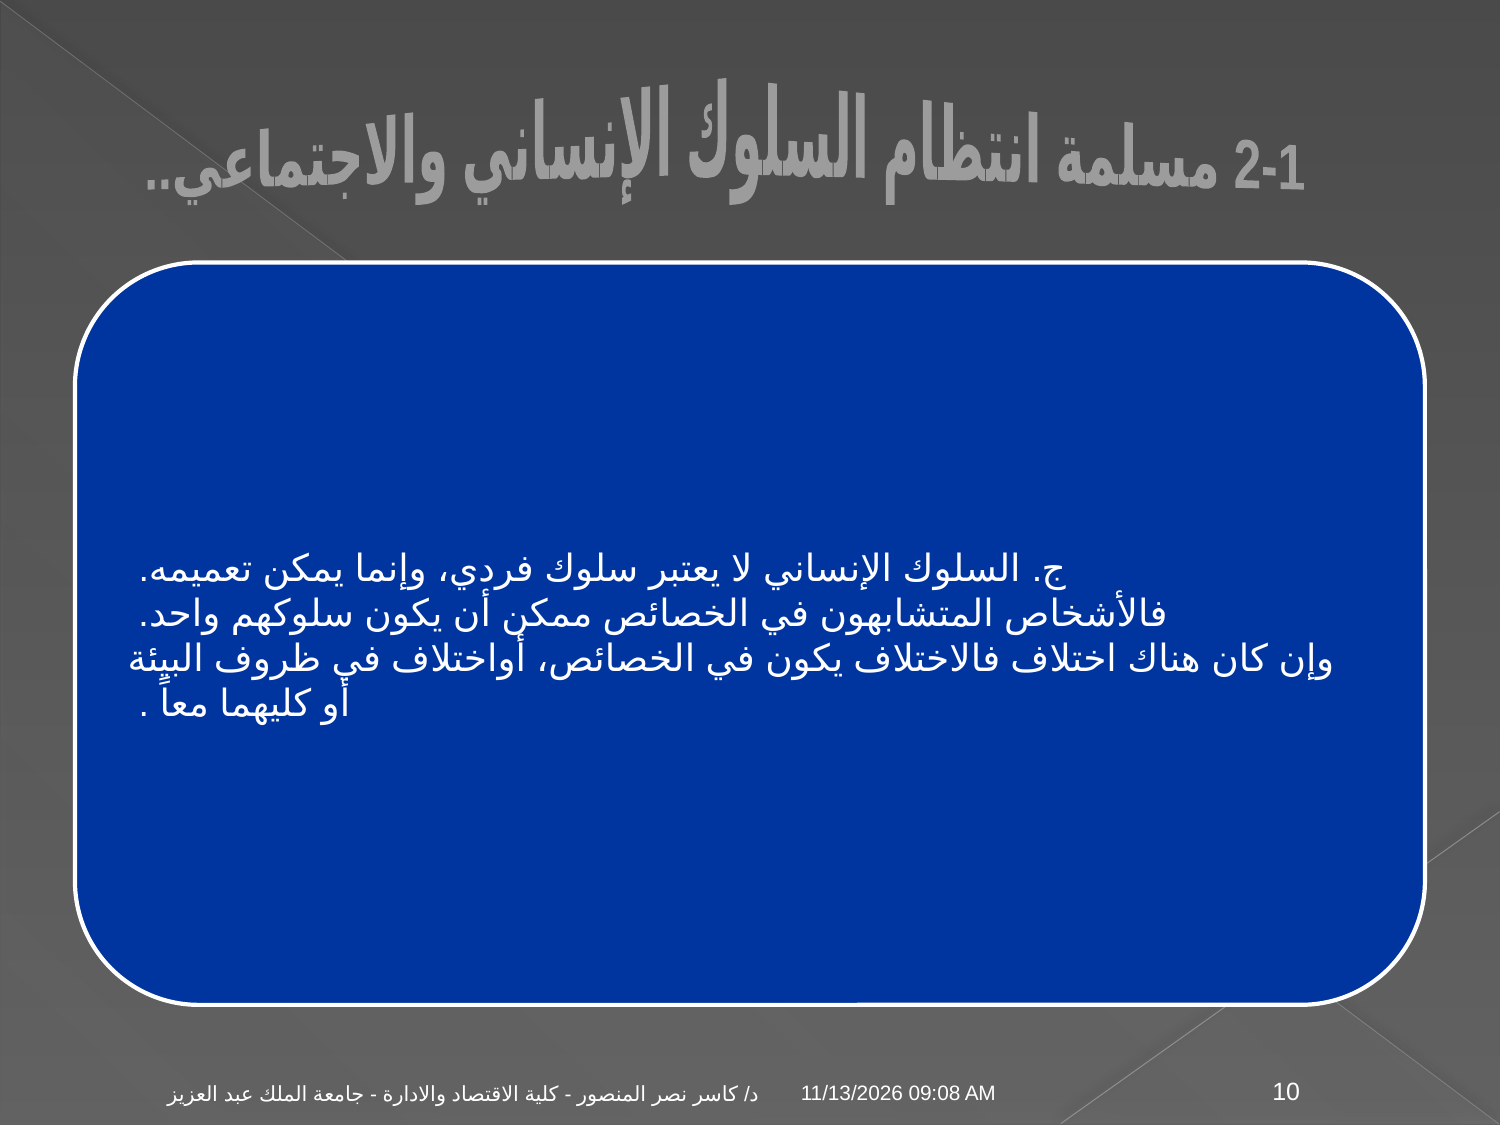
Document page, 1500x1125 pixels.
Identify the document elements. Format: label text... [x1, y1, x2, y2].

slide_number 04 تشرين الثاني، 09 [786, 1062, 1136, 1113]
footer د/ كاسر نصر المنصور - كلية الاقتصاد والادارة - جامعة الملك عبد العزيز [75, 1063, 774, 1113]
slide_number 10 [1245, 1063, 1328, 1113]
title [75, 43, 1425, 252]
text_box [74, 262, 1426, 1006]
